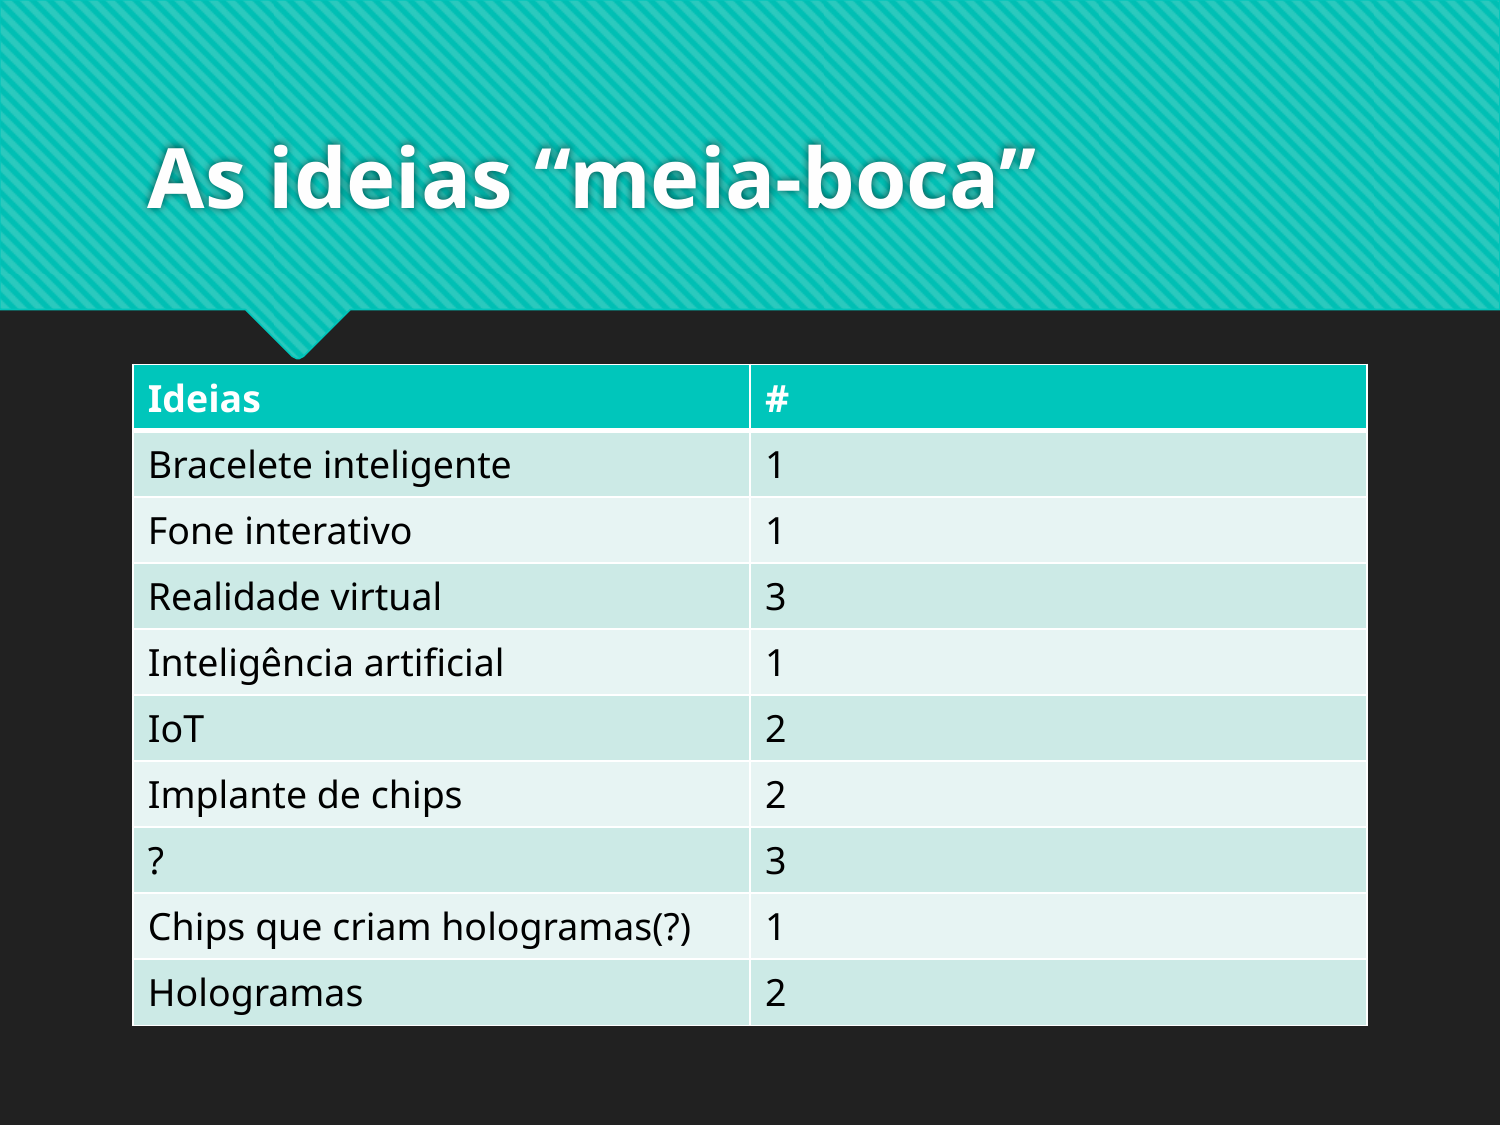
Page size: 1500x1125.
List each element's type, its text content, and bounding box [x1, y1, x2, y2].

table_cell 1 [751, 433, 1366, 496]
table_cell Inteligência artificial [134, 630, 749, 694]
table_cell 2 [751, 762, 1366, 826]
table_cell 3 [751, 564, 1366, 628]
table_cell Chips que criam hologramas(?) [134, 894, 749, 958]
table_cell Hologramas [134, 960, 749, 1025]
table_cell 2 [751, 960, 1366, 1025]
table_cell Bracelete inteligente [134, 433, 749, 496]
table_cell 1 [751, 630, 1366, 694]
table_cell IoT [134, 696, 749, 760]
table_cell 1 [751, 894, 1366, 958]
table_cell Realidade virtual [134, 564, 749, 628]
title As ideias “meia-boca” [132, 73, 1368, 233]
table_header Ideias [134, 365, 749, 428]
table_cell ? [134, 828, 749, 892]
table_cell Implante de chips [134, 762, 749, 826]
table_cell 3 [751, 828, 1366, 892]
table_cell Fone interativo [134, 498, 749, 562]
table_header # [751, 365, 1366, 428]
table_cell 2 [751, 696, 1366, 760]
table_cell 1 [751, 498, 1366, 562]
